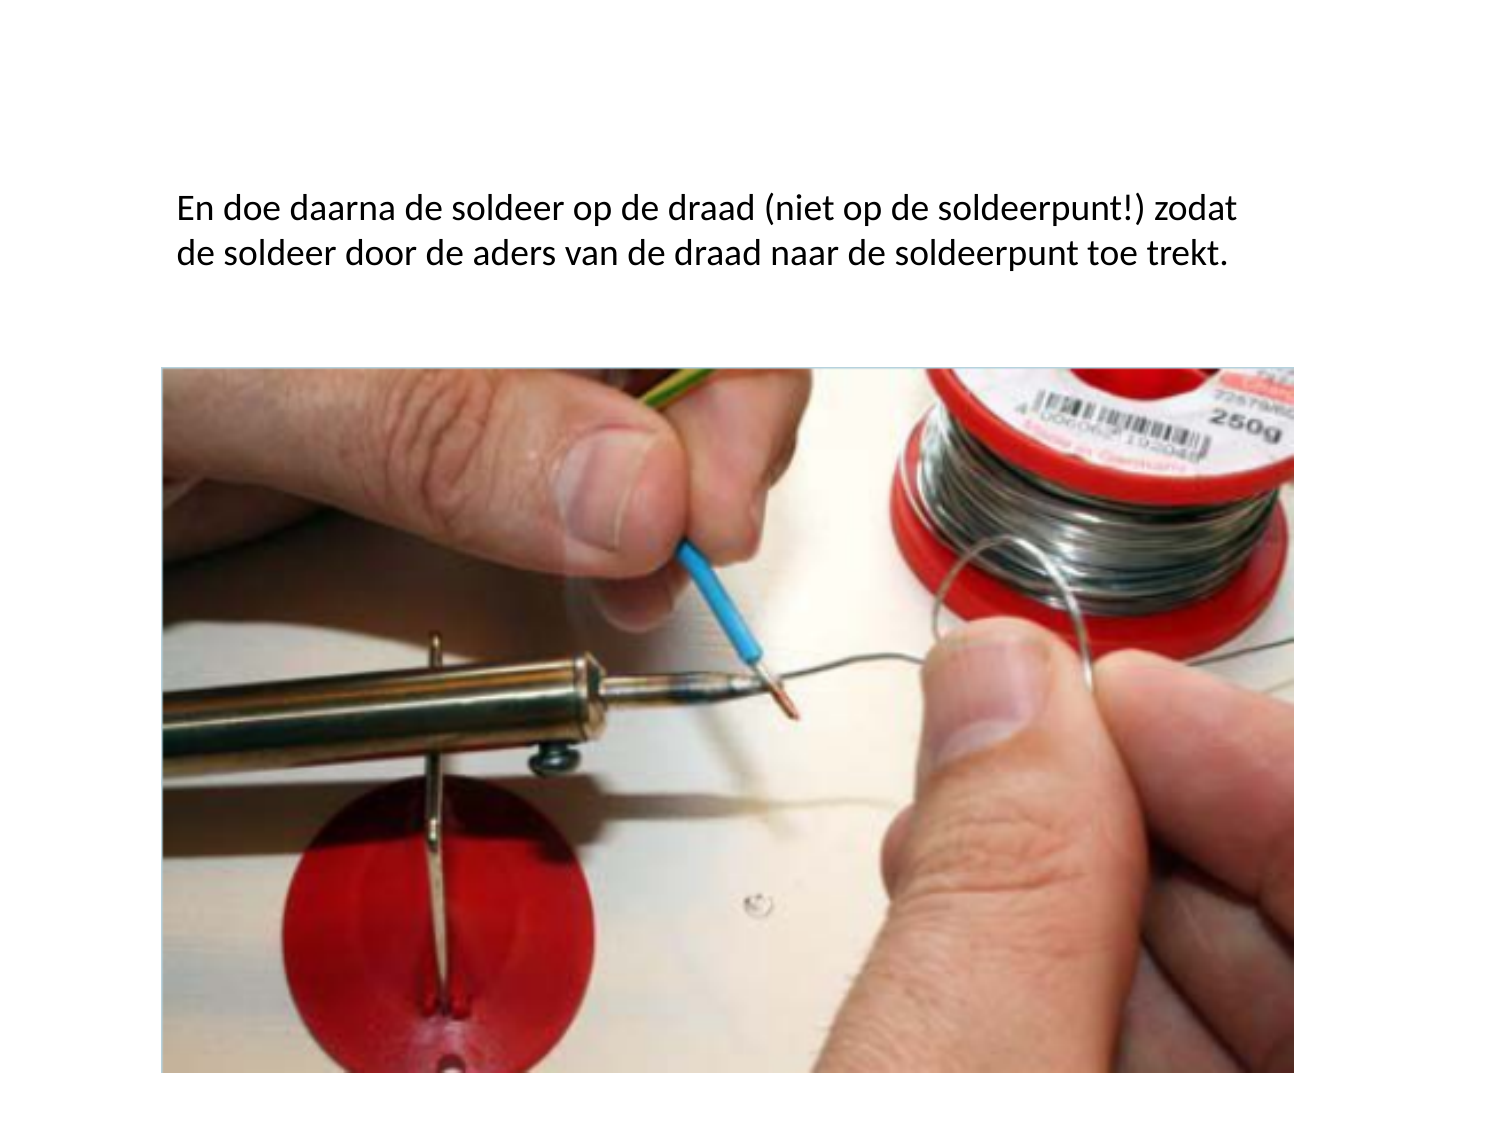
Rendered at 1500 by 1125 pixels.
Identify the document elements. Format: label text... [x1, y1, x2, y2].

picture [161, 367, 1294, 1074]
text_box En doe daarna de soldeer op de draad (niet op de soldeerpunt!) zodat de soldeer door de aders van de draad naar de soldeerpunt toe trekt. [161, 175, 1293, 281]
